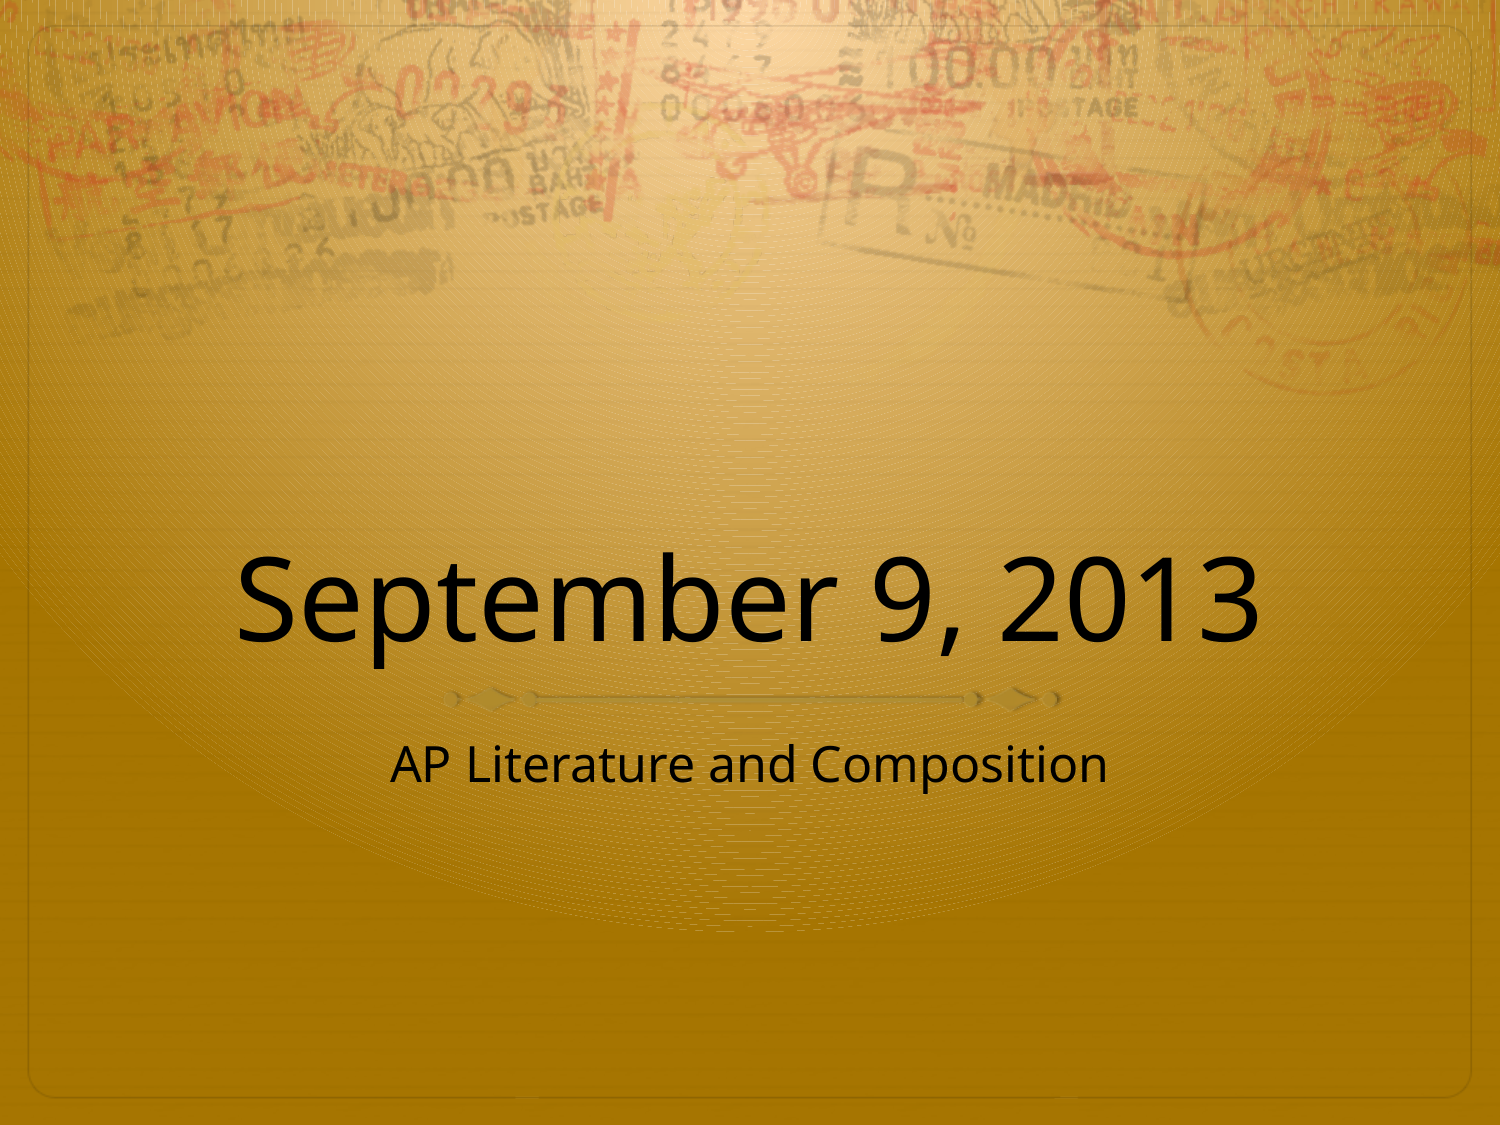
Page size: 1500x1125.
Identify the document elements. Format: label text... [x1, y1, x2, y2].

title September 9, 2013 [93, 275, 1407, 673]
picture [0, 0, 1500, 1125]
subtitle AP Literature and Composition [93, 725, 1407, 925]
